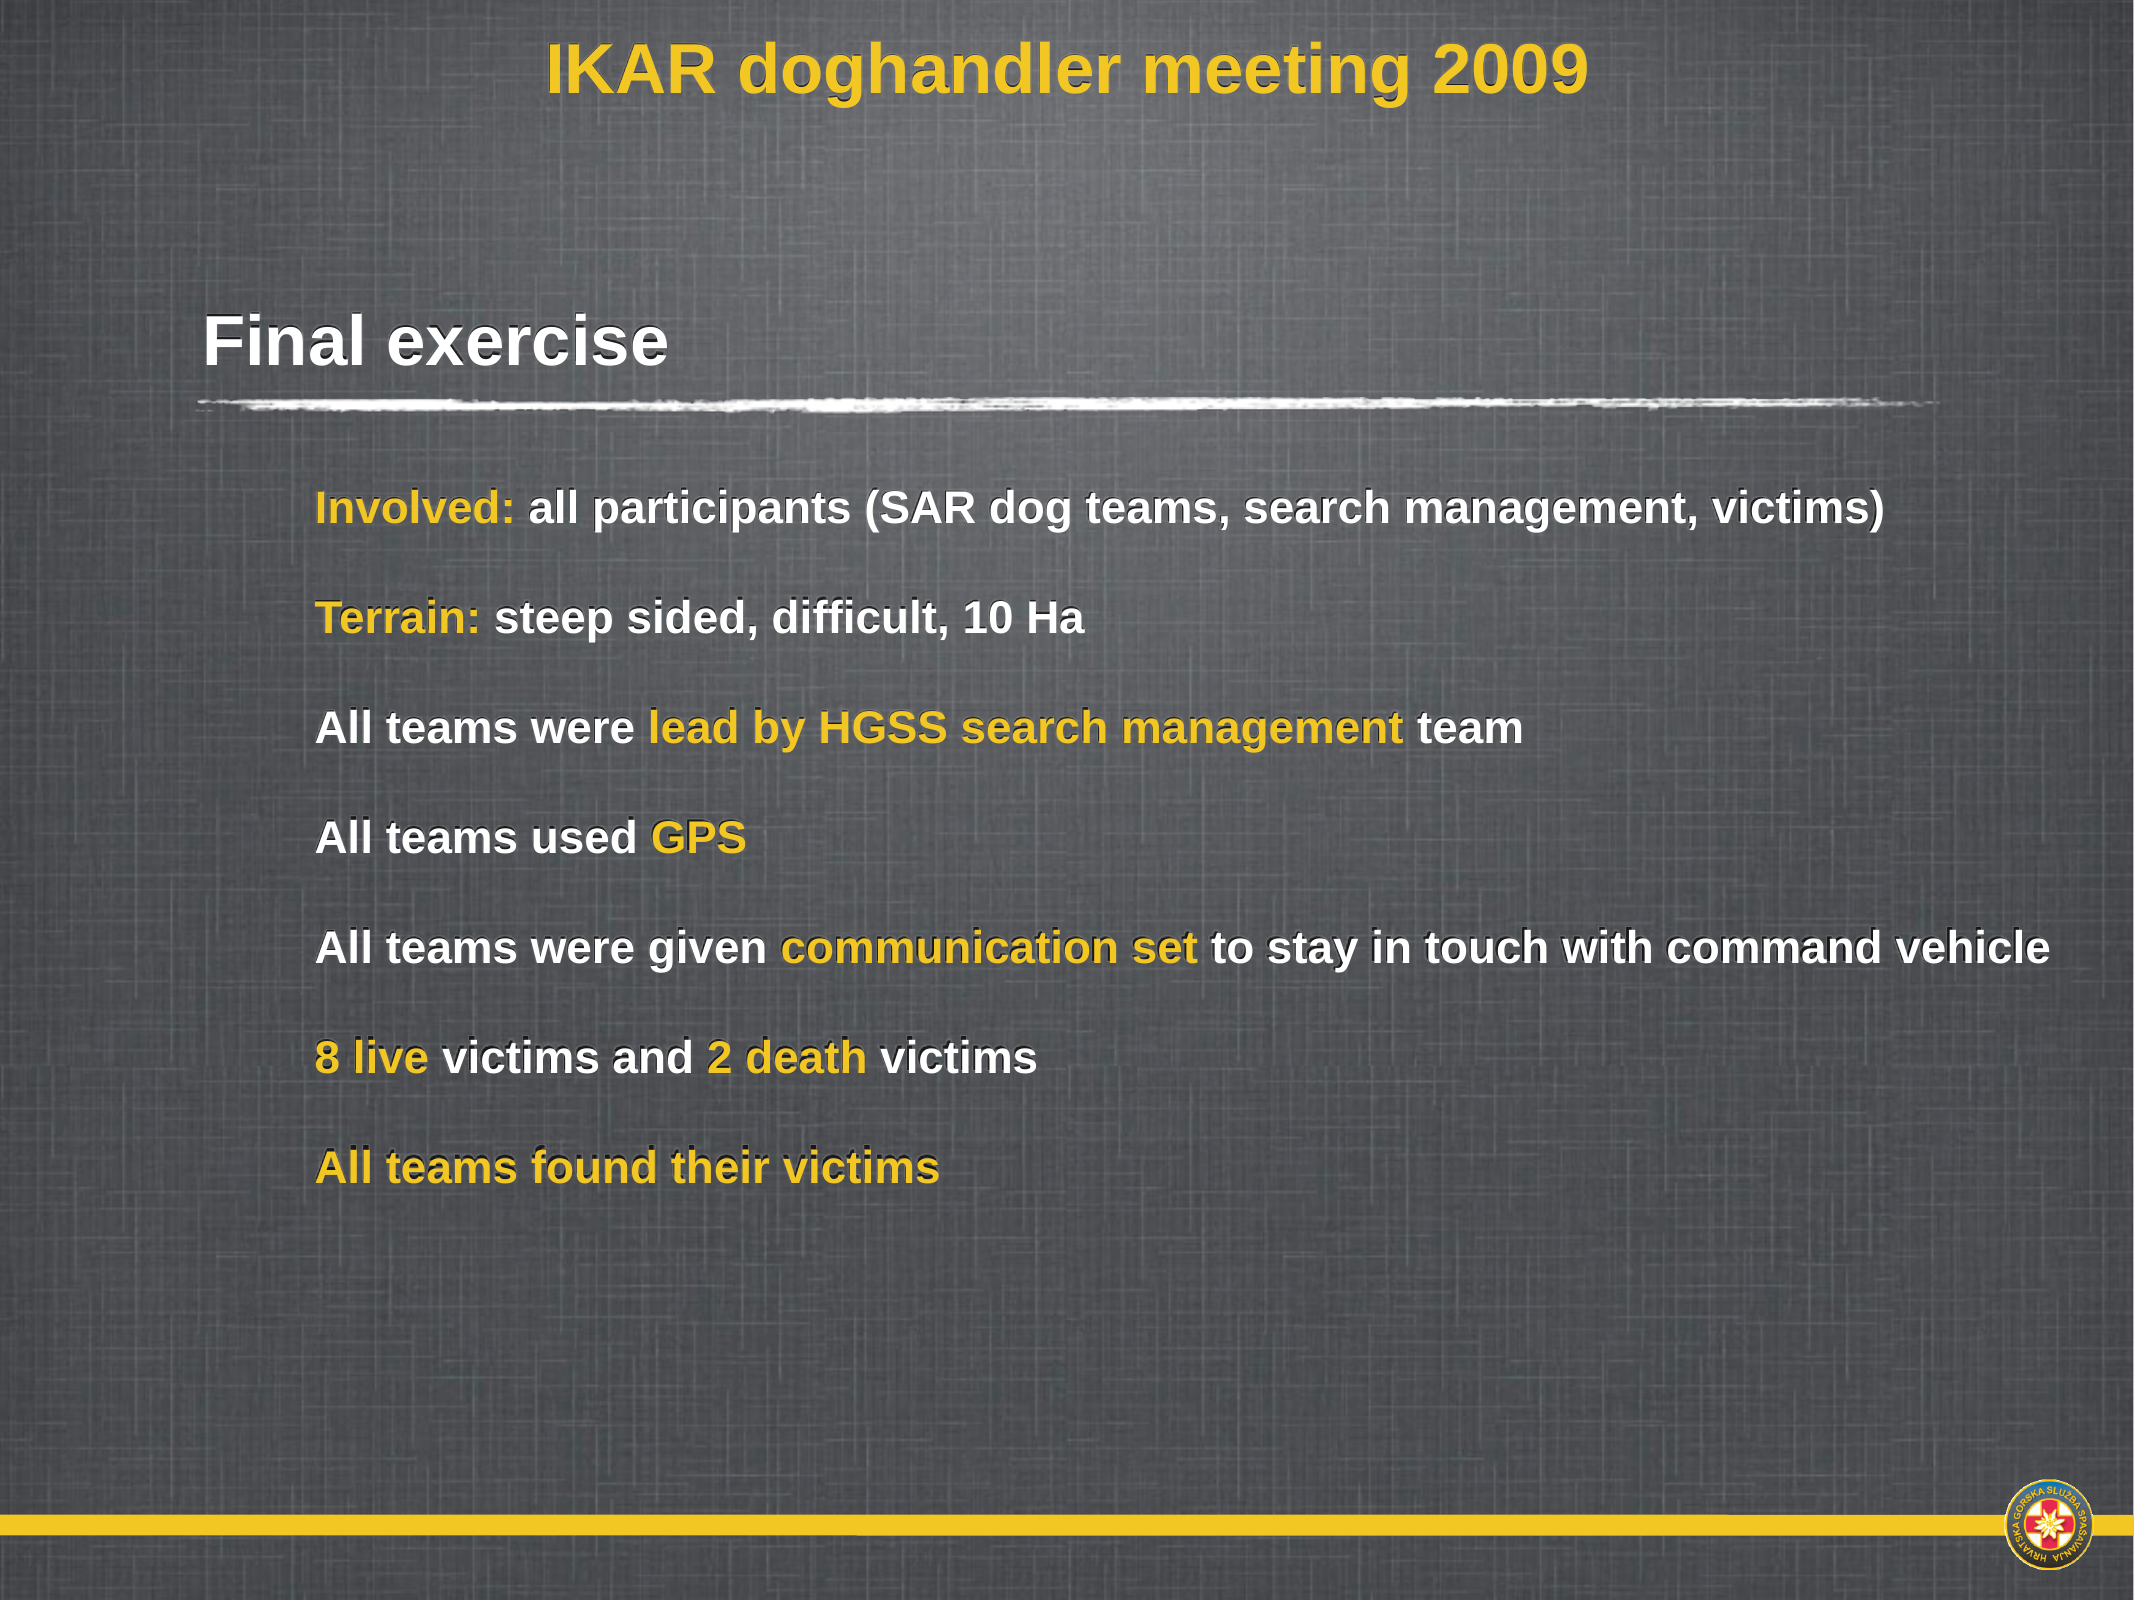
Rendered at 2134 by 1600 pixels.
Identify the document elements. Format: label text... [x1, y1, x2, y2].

text_box Involved: all participants (SAR dog teams, search management, victims) Terrain: steep sided, difficult, 10 Ha All teams were lead by HGSS search management team All teams used GPS All teams were given communication set to stay in touch with command vehicle 8 live victims and 2 death victims All teams found their victims [314, 483, 2086, 1188]
picture [0, 0, 2134, 1600]
text_box Final exercise [202, 294, 1286, 381]
text_box IKAR doghandler meeting 2009 [235, 22, 1900, 193]
